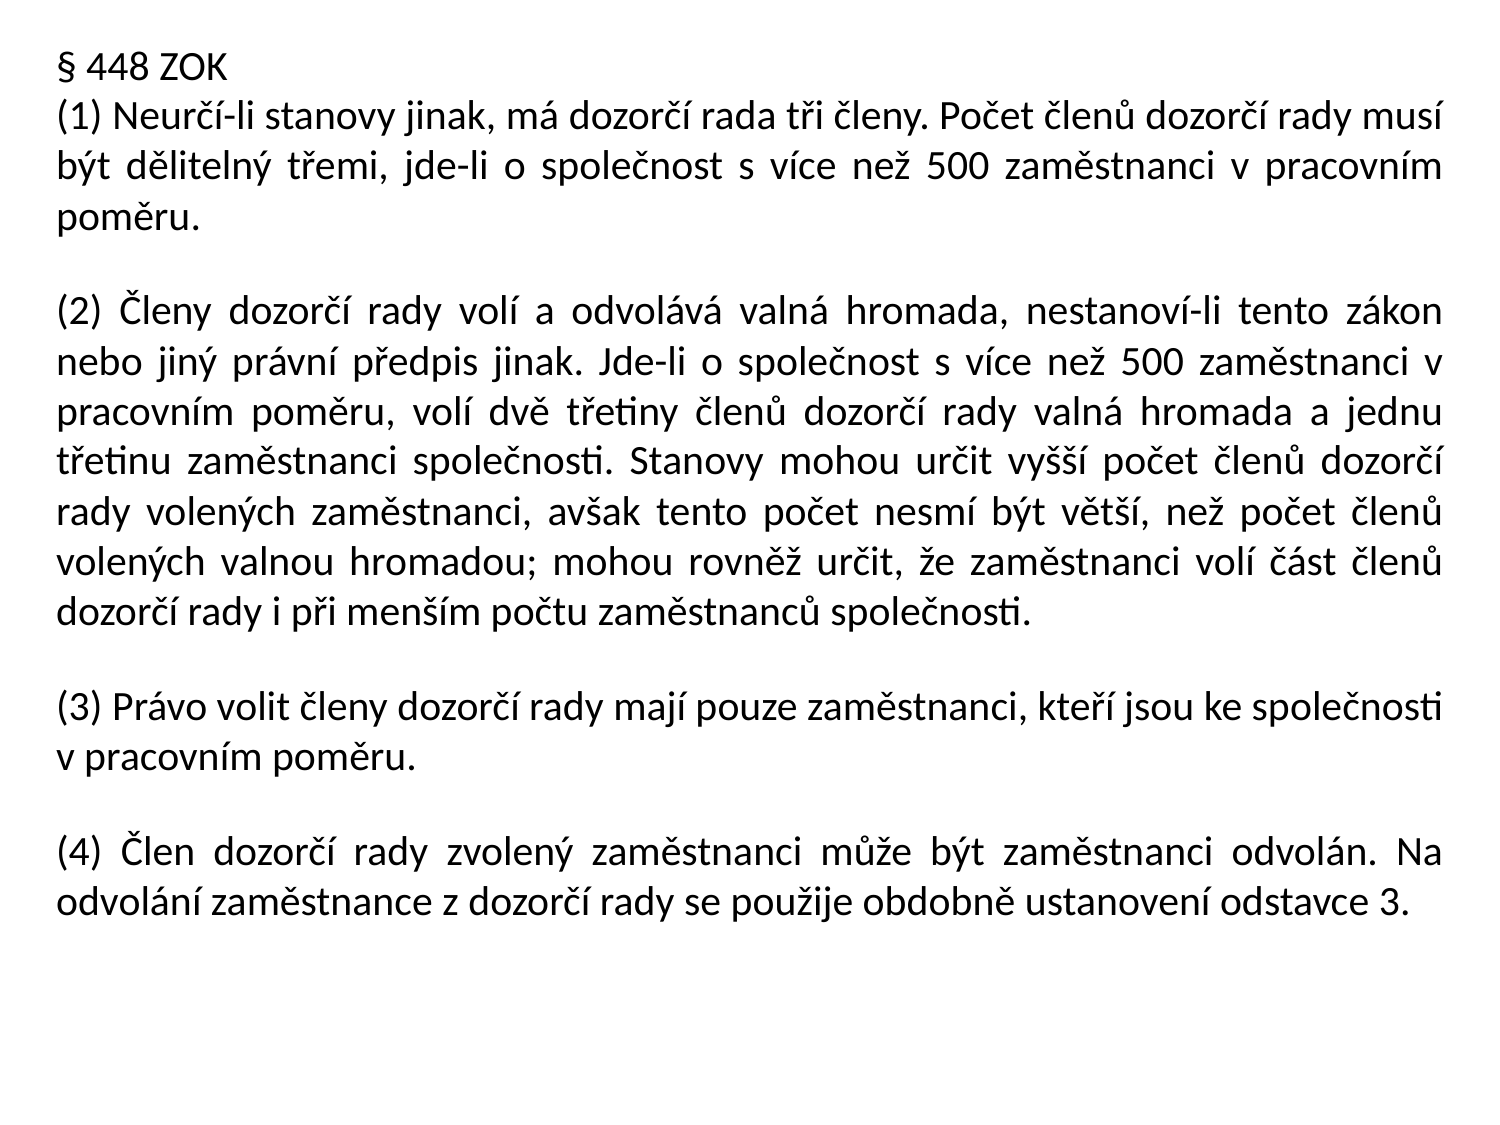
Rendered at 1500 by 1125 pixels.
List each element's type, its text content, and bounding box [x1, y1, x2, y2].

text_box § 448 ZOK (1) Neurčí-li stanovy jinak, má dozorčí rada tři členy. Počet členů dozorčí rady musí být dělitelný třemi, jde-li o společnost s více než 500 zaměstnanci v pracovním poměru. (2) Členy dozorčí rady volí a odvolává valná hromada, nestanoví-li tento zákon nebo jiný právní předpis jinak. Jde-li o společnost s více než 500 zaměstnanci v pracovním poměru, volí dvě třetiny členů dozorčí rady valná hromada a jednu třetinu zaměstnanci společnosti. Stanovy mohou určit vyšší počet členů dozorčí rady volených zaměstnanci, avšak tento počet nesmí být větší, než počet členů volených valnou hromadou; mohou rovněž určit, že zaměstnanci volí část členů dozorčí rady i při menším počtu zaměstnanců společnosti. (3) Právo volit členy dozorčí rady mají pouze zaměstnanci, kteří jsou ke společnosti v pracovním poměru. (4) Člen dozorčí rady zvolený zaměstnanci může být zaměstnanci odvolán. Na odvolání zaměstnance z dozorčí rady se použije obdobně ustanovení odstavce 3. [41, 30, 1459, 997]
